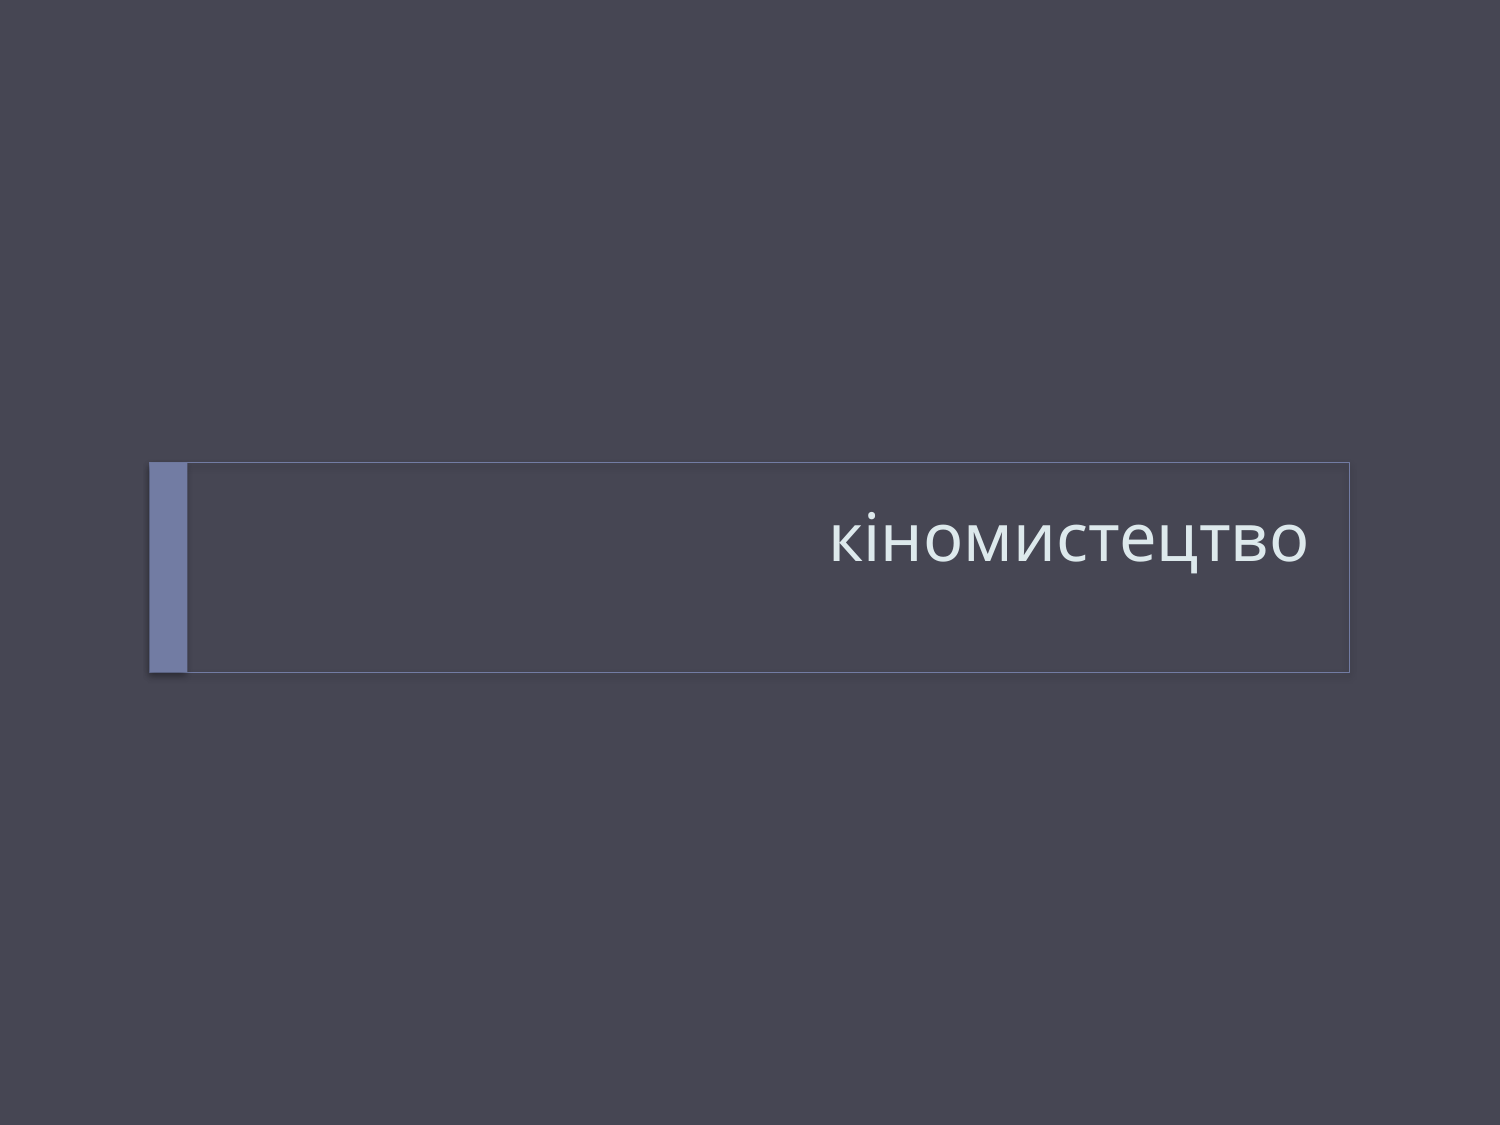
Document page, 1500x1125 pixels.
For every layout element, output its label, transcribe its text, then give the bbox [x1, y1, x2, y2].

title кіномистецтво [200, 487, 1325, 663]
